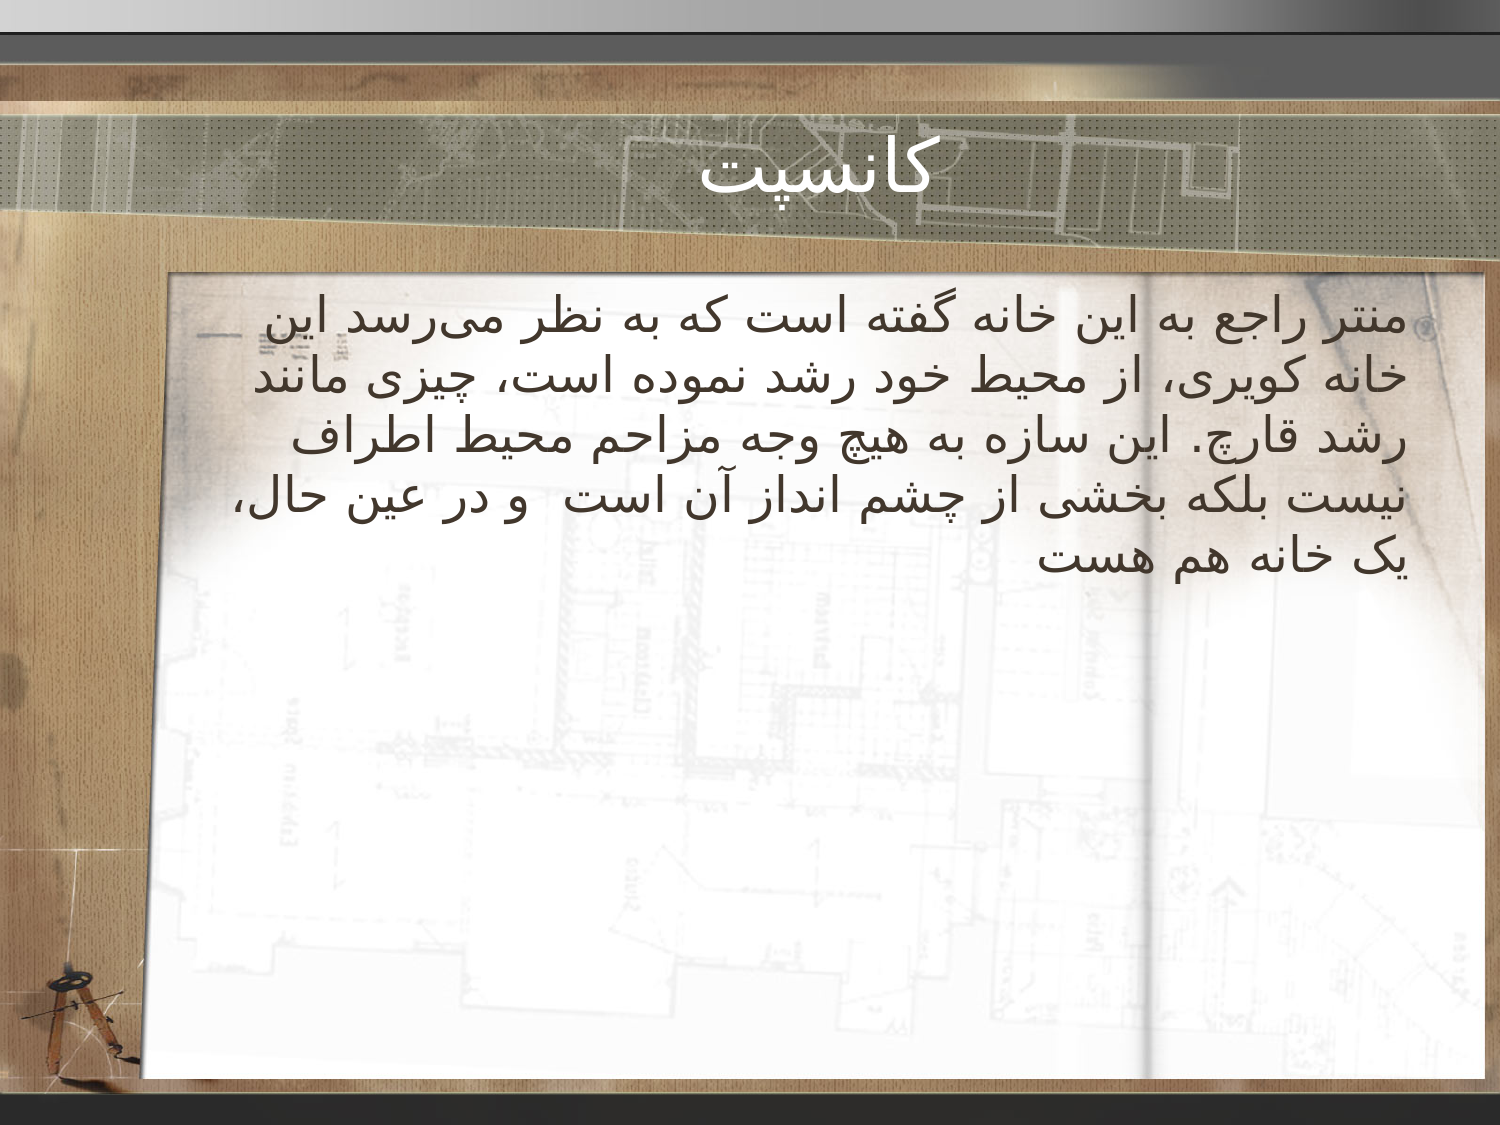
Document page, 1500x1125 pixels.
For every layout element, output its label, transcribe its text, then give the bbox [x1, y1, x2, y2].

title کانسپت [212, 112, 1425, 213]
list منتر راجع به این خانه گفته است که به نظر می‌رسد این خانه کویری، از محیط خود رشد نموده است، چیزی مانند رشد قارچ. این سازه به هیچ وجه مزاحم محیط اطراف نیست بلکه بخشی از چشم انداز آن است و در عین حال، یک خانه هم هست [212, 275, 1425, 1005]
picture [0, 0, 1500, 1125]
